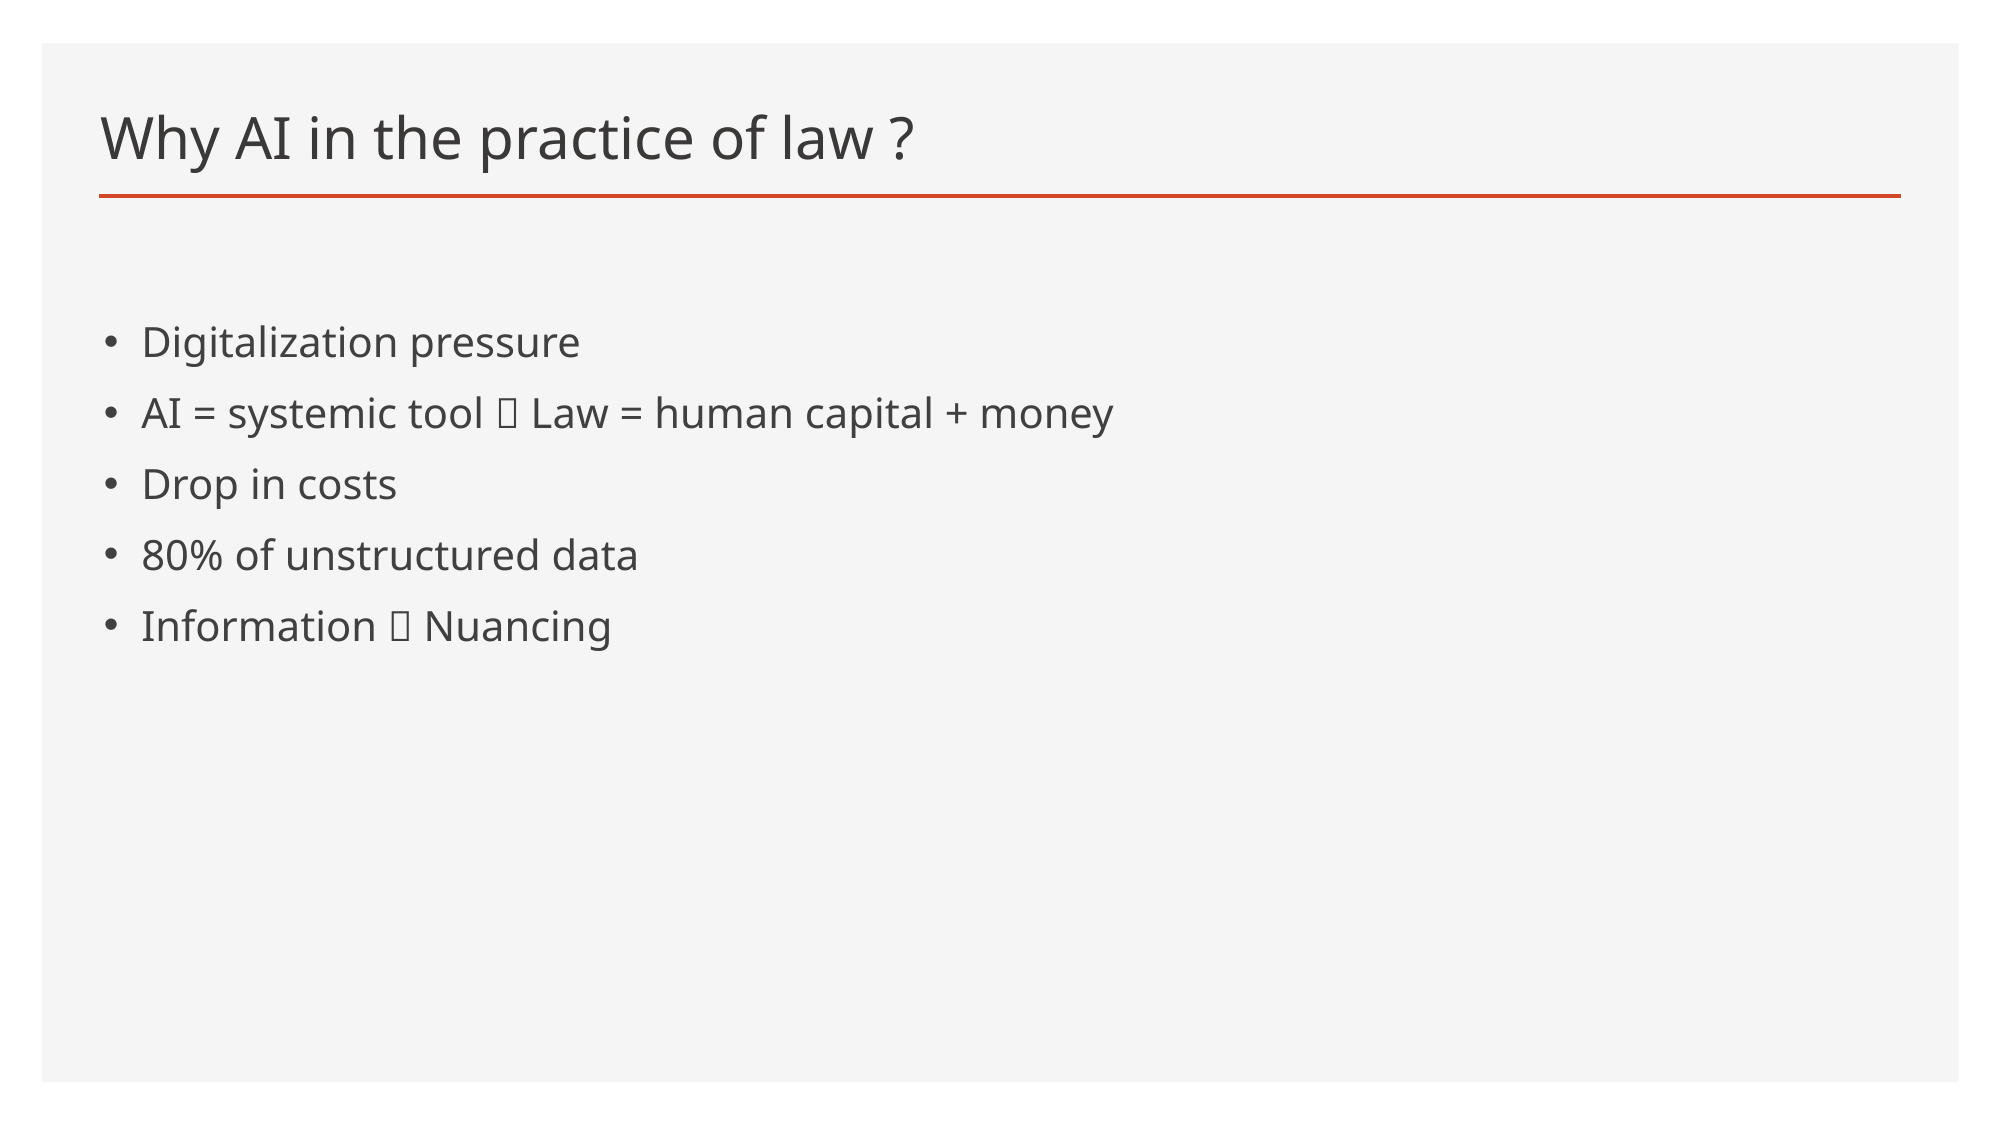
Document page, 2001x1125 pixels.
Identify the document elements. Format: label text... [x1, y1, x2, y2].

title Why AI in the practice of law ? [85, 73, 1214, 179]
text_box Digitalization pressure AI = systemic tool  Law = human capital + money Drop in costs 80% of unstructured data Information  Nuancing [88, 250, 1323, 855]
